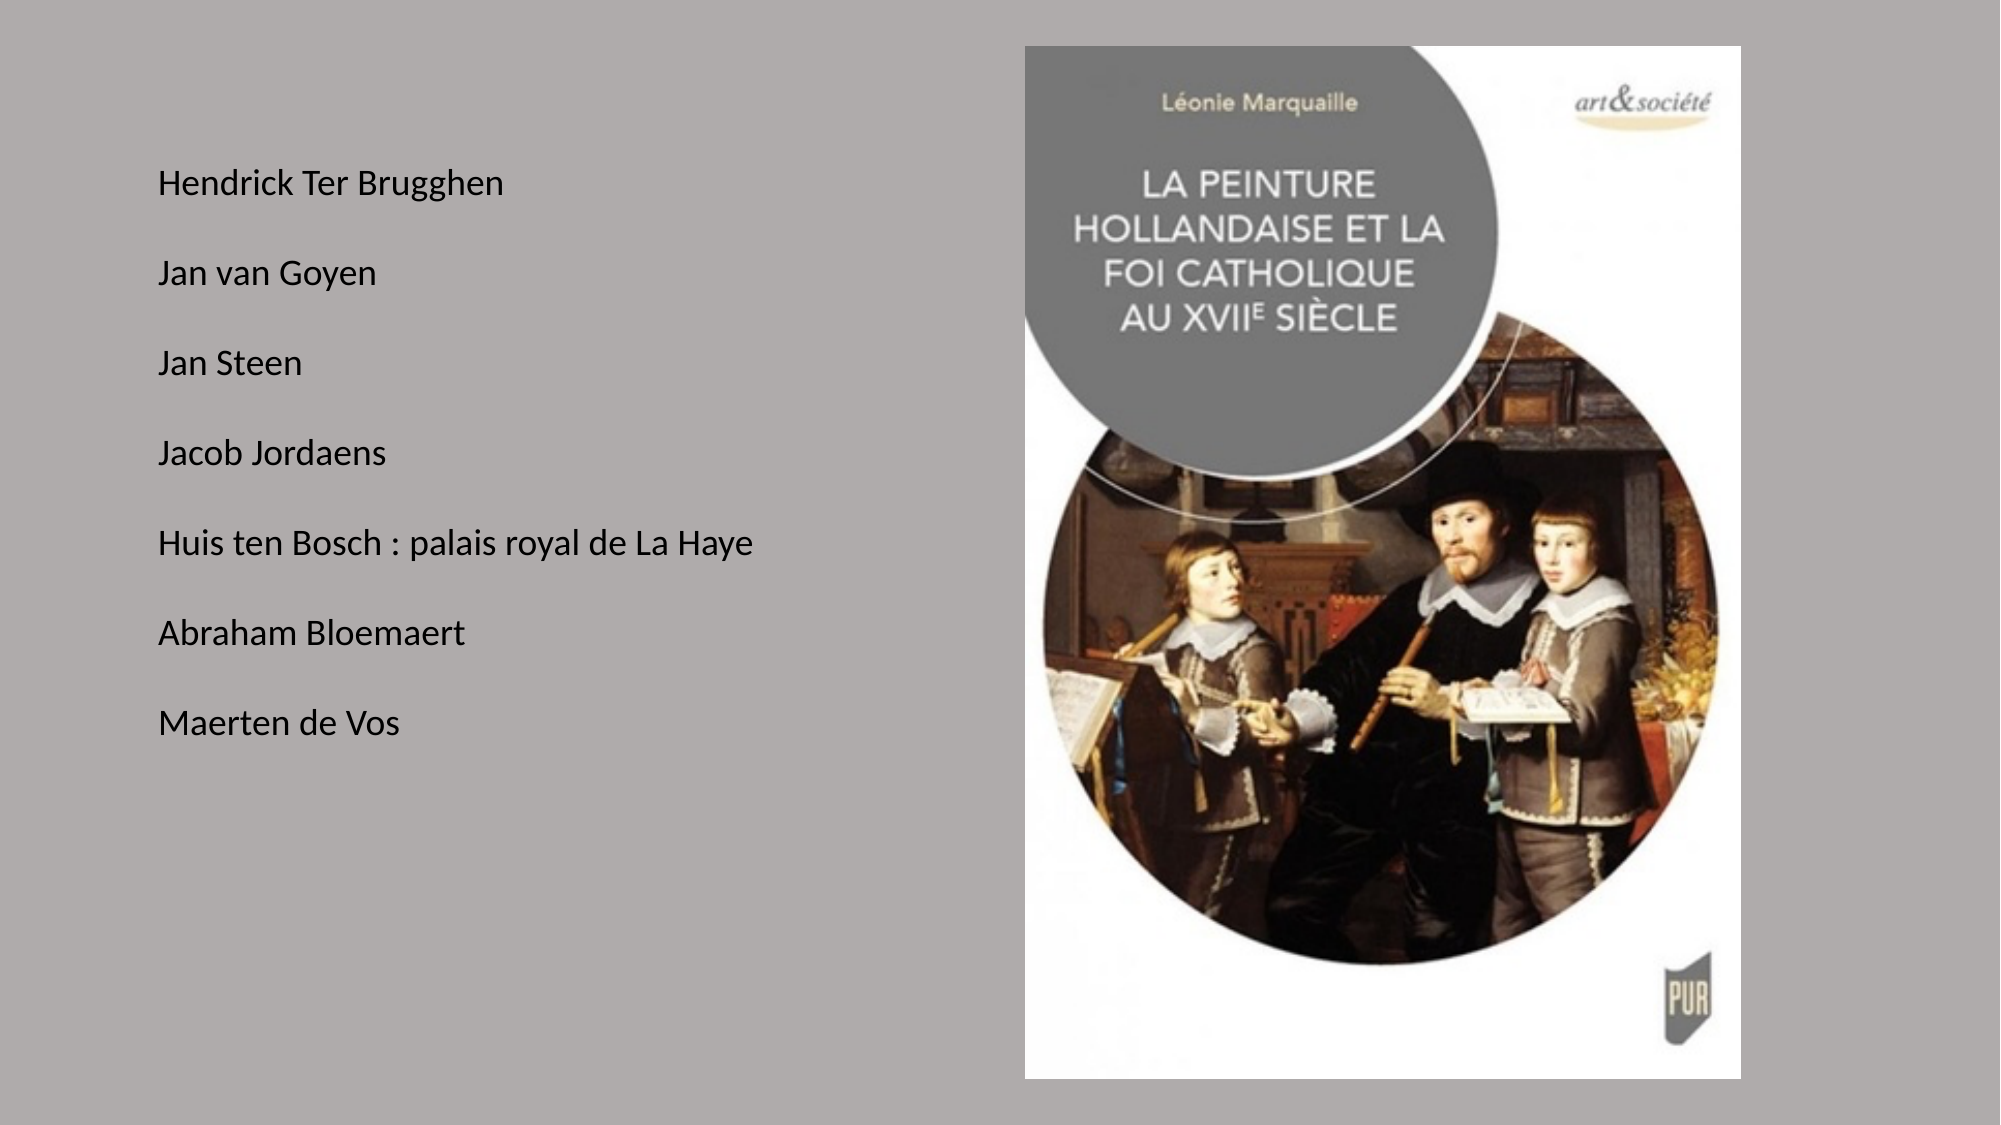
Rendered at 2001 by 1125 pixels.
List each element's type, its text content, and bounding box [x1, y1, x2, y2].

picture [1025, 46, 1741, 1079]
text_box Hendrick Ter Brugghen Jan van Goyen Jan Steen Jacob Jordaens Huis ten Bosch : palais royal de La Haye Abraham Bloemaert Maerten de Vos [143, 105, 896, 751]
